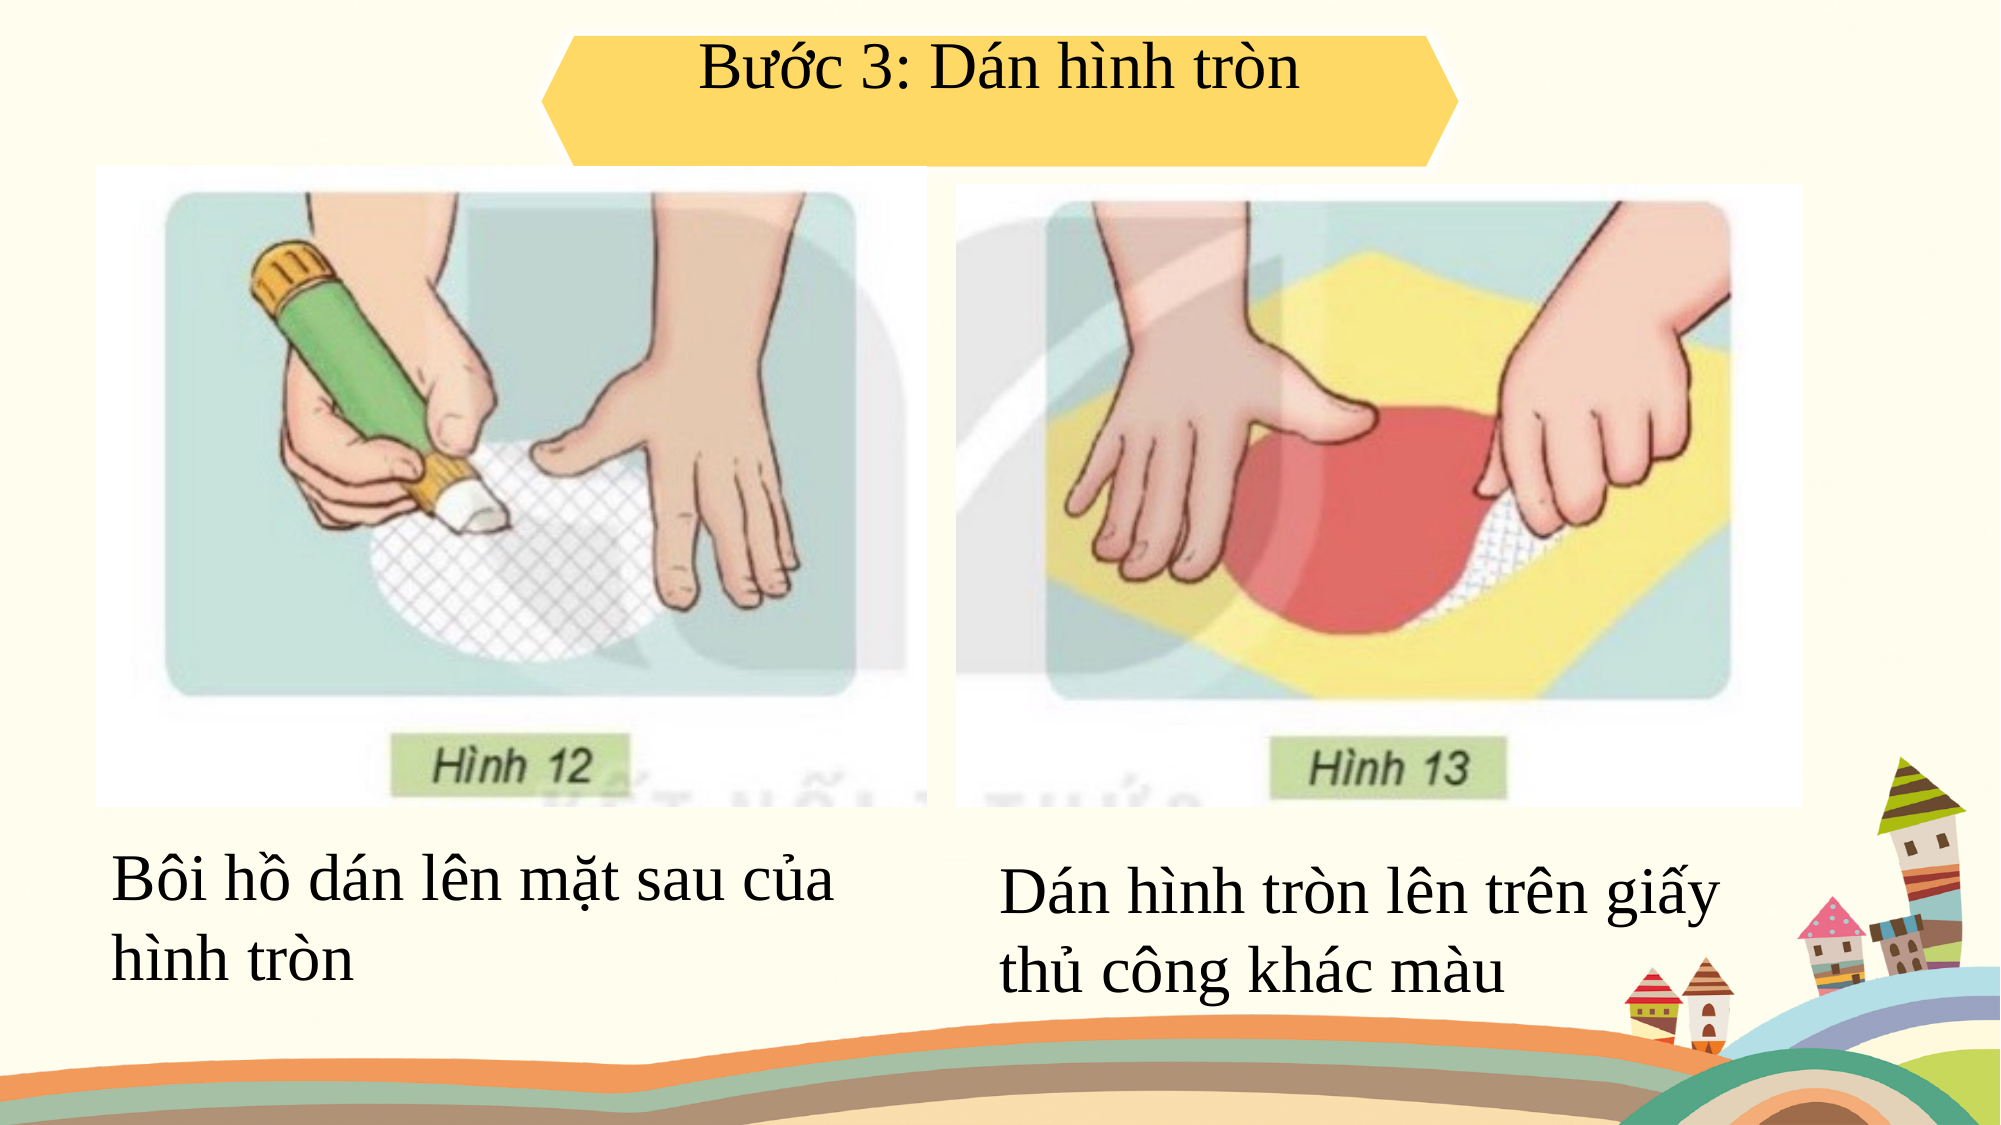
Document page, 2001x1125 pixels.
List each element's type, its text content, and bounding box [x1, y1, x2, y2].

picture [0, 0, 2000, 1125]
text_box Dán hình tròn lên trên giấy thủ công khác màu [984, 838, 1799, 1014]
text_box Bôi hồ dán lên mặt sau của hình tròn [96, 826, 911, 1002]
text_box Bước 3: Dán hình tròn [540, 34, 1460, 168]
